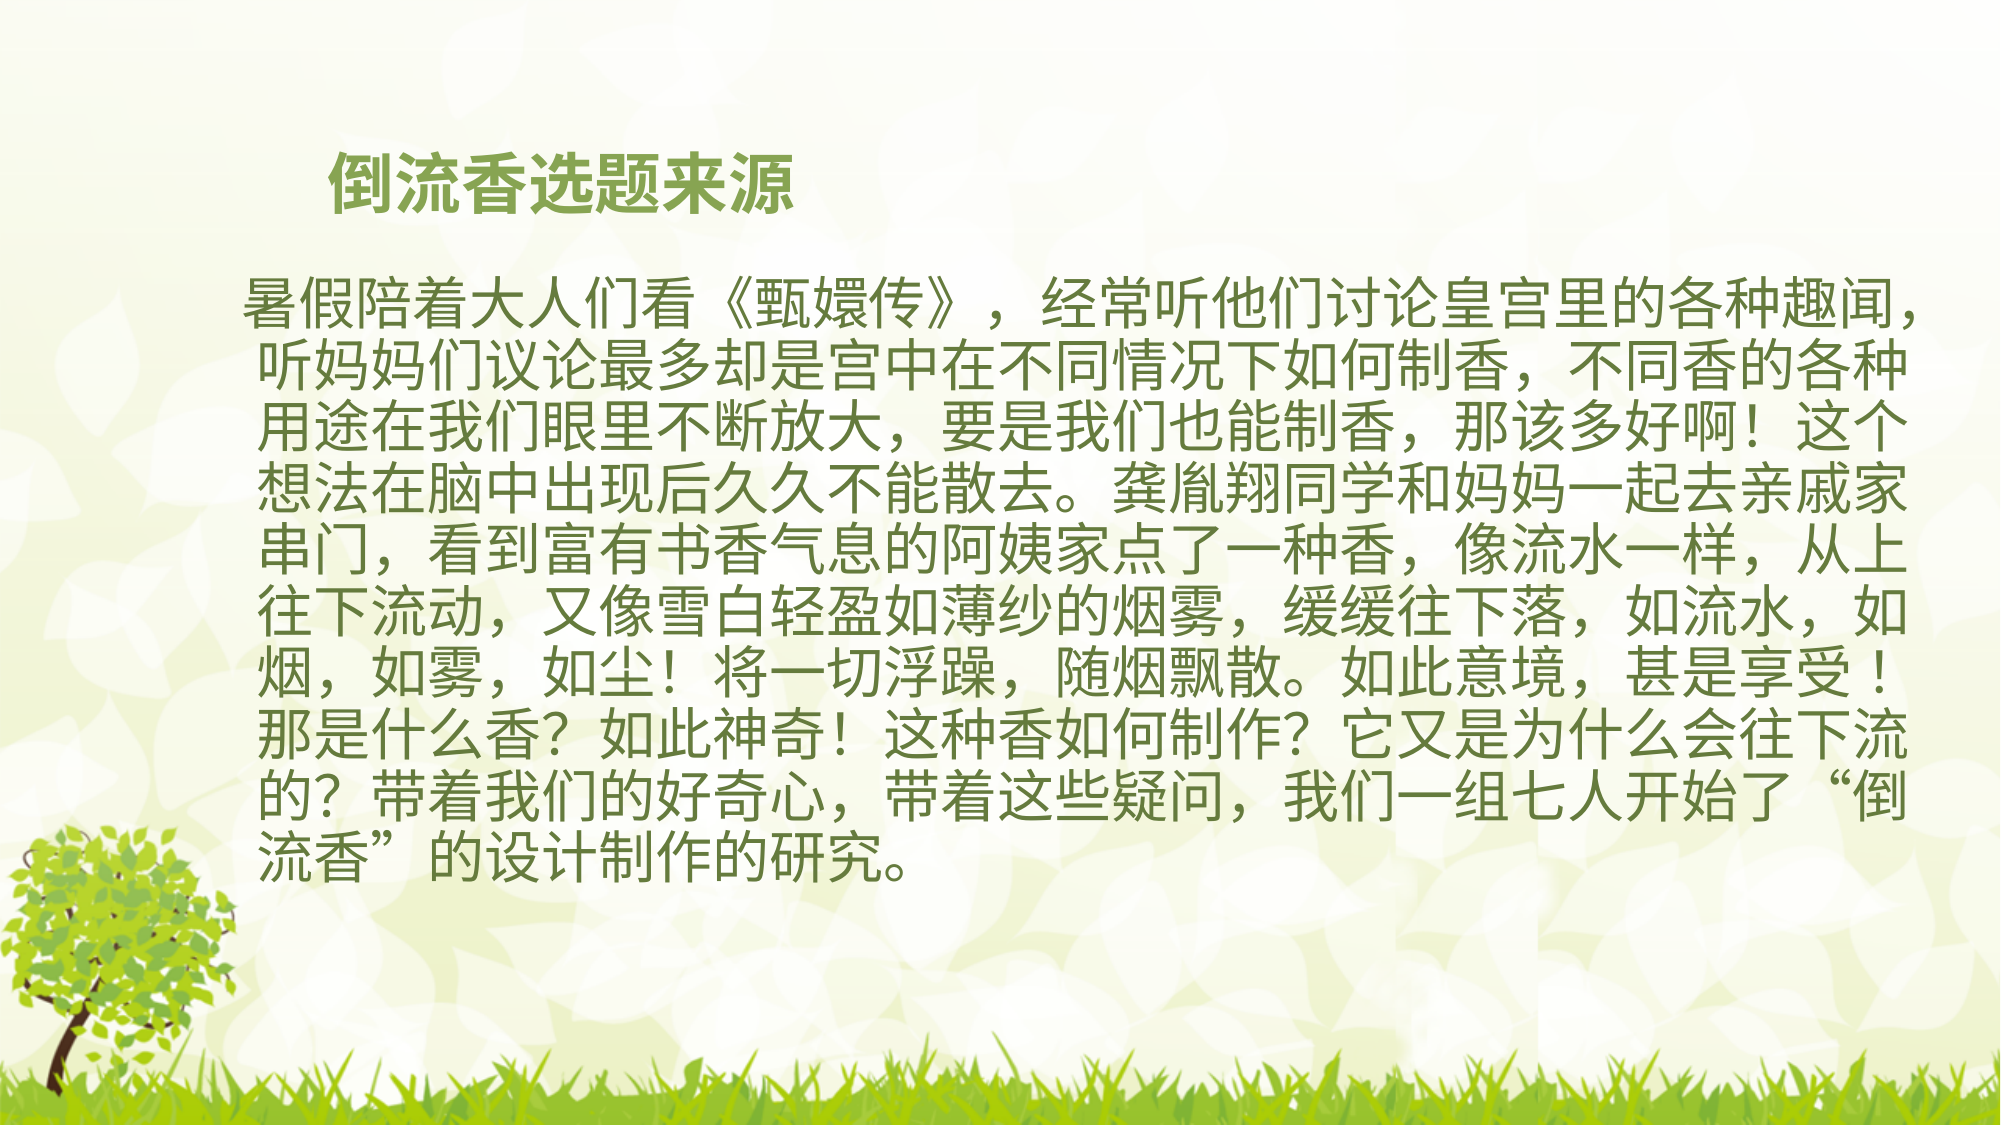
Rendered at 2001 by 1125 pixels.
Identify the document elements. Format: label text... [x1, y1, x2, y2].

list 暑假陪着大人们看《甄嬛传》，经常听他们讨论皇宫里的各种趣闻，听妈妈们议论最多却是宫中在不同情况下如何制香，不同香的各种用途在我们眼里不断放大，要是我们也能制香，那该多好啊！这个想法在脑中出现后久久不能散去。龚胤翔同学和妈妈一起去亲戚家串门，看到富有书香气息的阿姨家点了一种香，像流水一样，从上往下流动，又像雪白轻盈如薄纱的烟雾，缓缓往下落，如流水，如烟，如雾，如尘！将一切浮躁，随烟飘散。如此意境，甚是享受 ！那是什么香？如此神奇！这种香如何制作？它又是为什么会往下流的？带着我们的好奇心，带着这些疑问，我们一组七人开始了“倒流香”的设计制作的研究。 [200, 267, 1949, 904]
picture [0, 0, 2001, 1125]
title 倒流香选题来源 [312, 122, 1588, 267]
